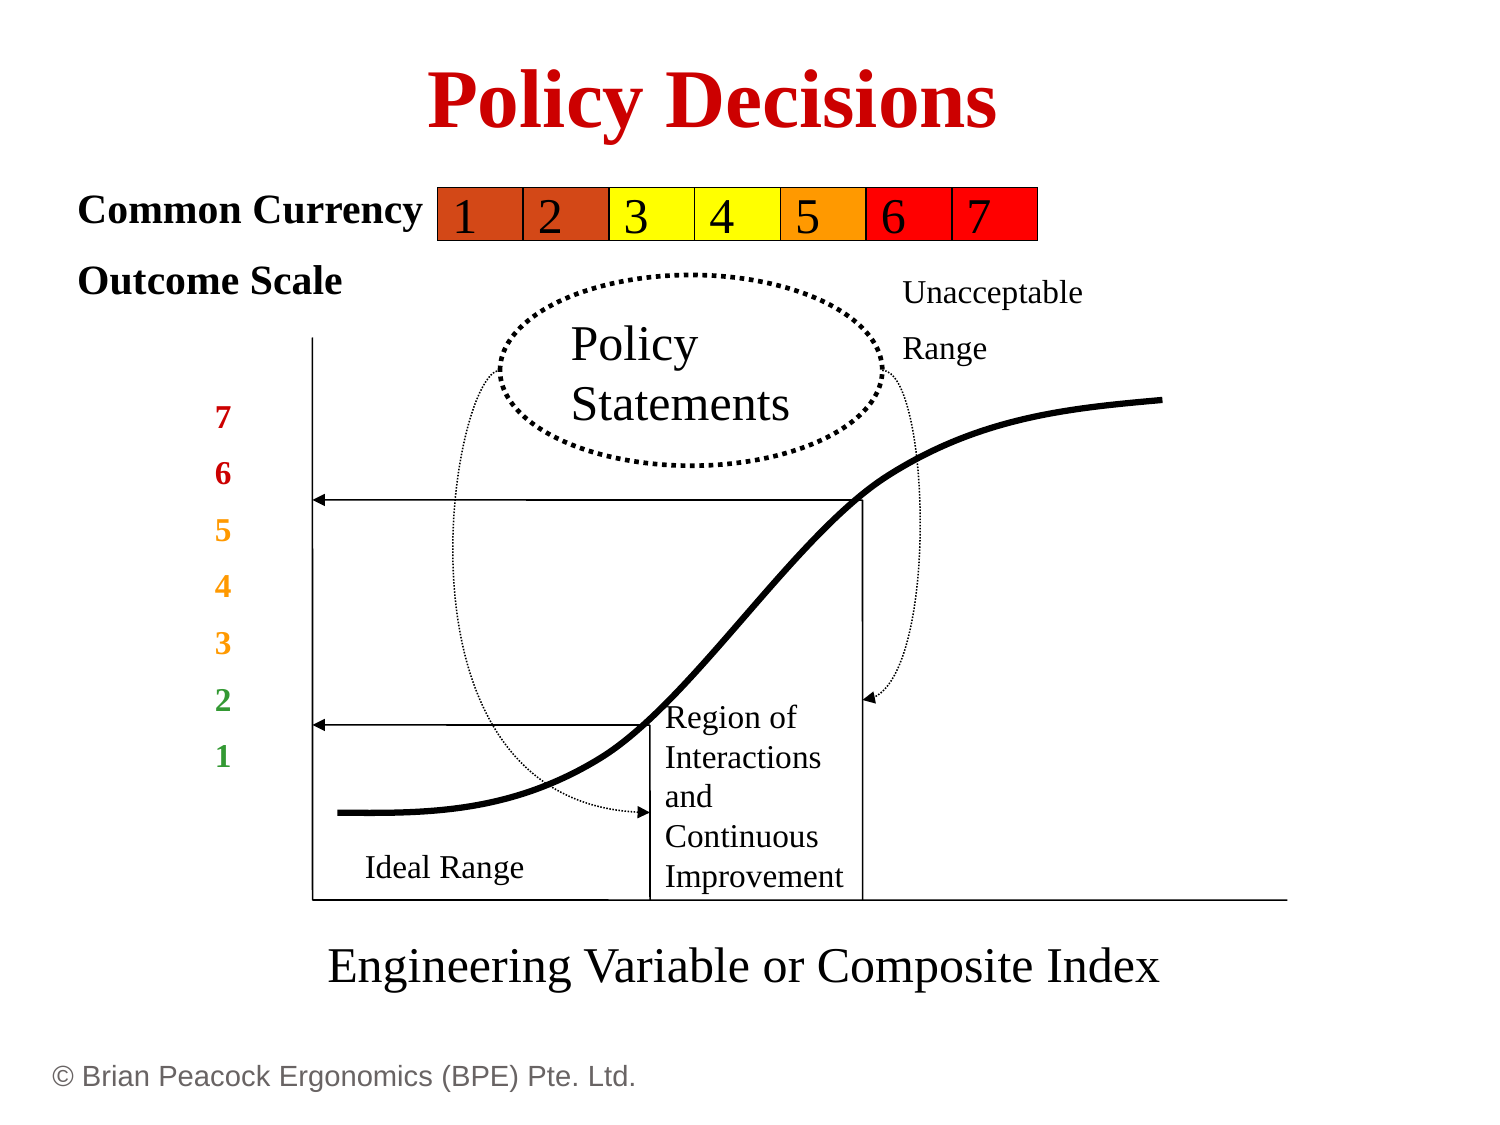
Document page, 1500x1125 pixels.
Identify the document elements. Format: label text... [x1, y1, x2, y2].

text_box Policy Statements [500, 274, 883, 466]
text_box [890, 399, 1163, 537]
text_box Ideal Range [350, 837, 491, 893]
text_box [497, 369, 651, 901]
text_box Engineering Variable or Composite Index [312, 924, 1200, 1000]
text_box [862, 369, 885, 901]
text_box 7 6 5 4 3 2 1 [199, 387, 288, 782]
text_box Common Currency Outcome Scale [62, 174, 525, 311]
text_box [656, 501, 856, 687]
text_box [437, 187, 1038, 241]
text_box [312, 493, 491, 507]
text_box Policy Decisions [412, 0, 1138, 188]
text_box Unacceptable Range [887, 262, 1163, 374]
text_box [337, 735, 491, 813]
text_box Region of Interactions and Continuous Improvement [656, 687, 856, 902]
text_box [312, 718, 491, 732]
footer © Brian Peacock Ergonomics (BPE) Pte. Ltd. [37, 1037, 688, 1113]
